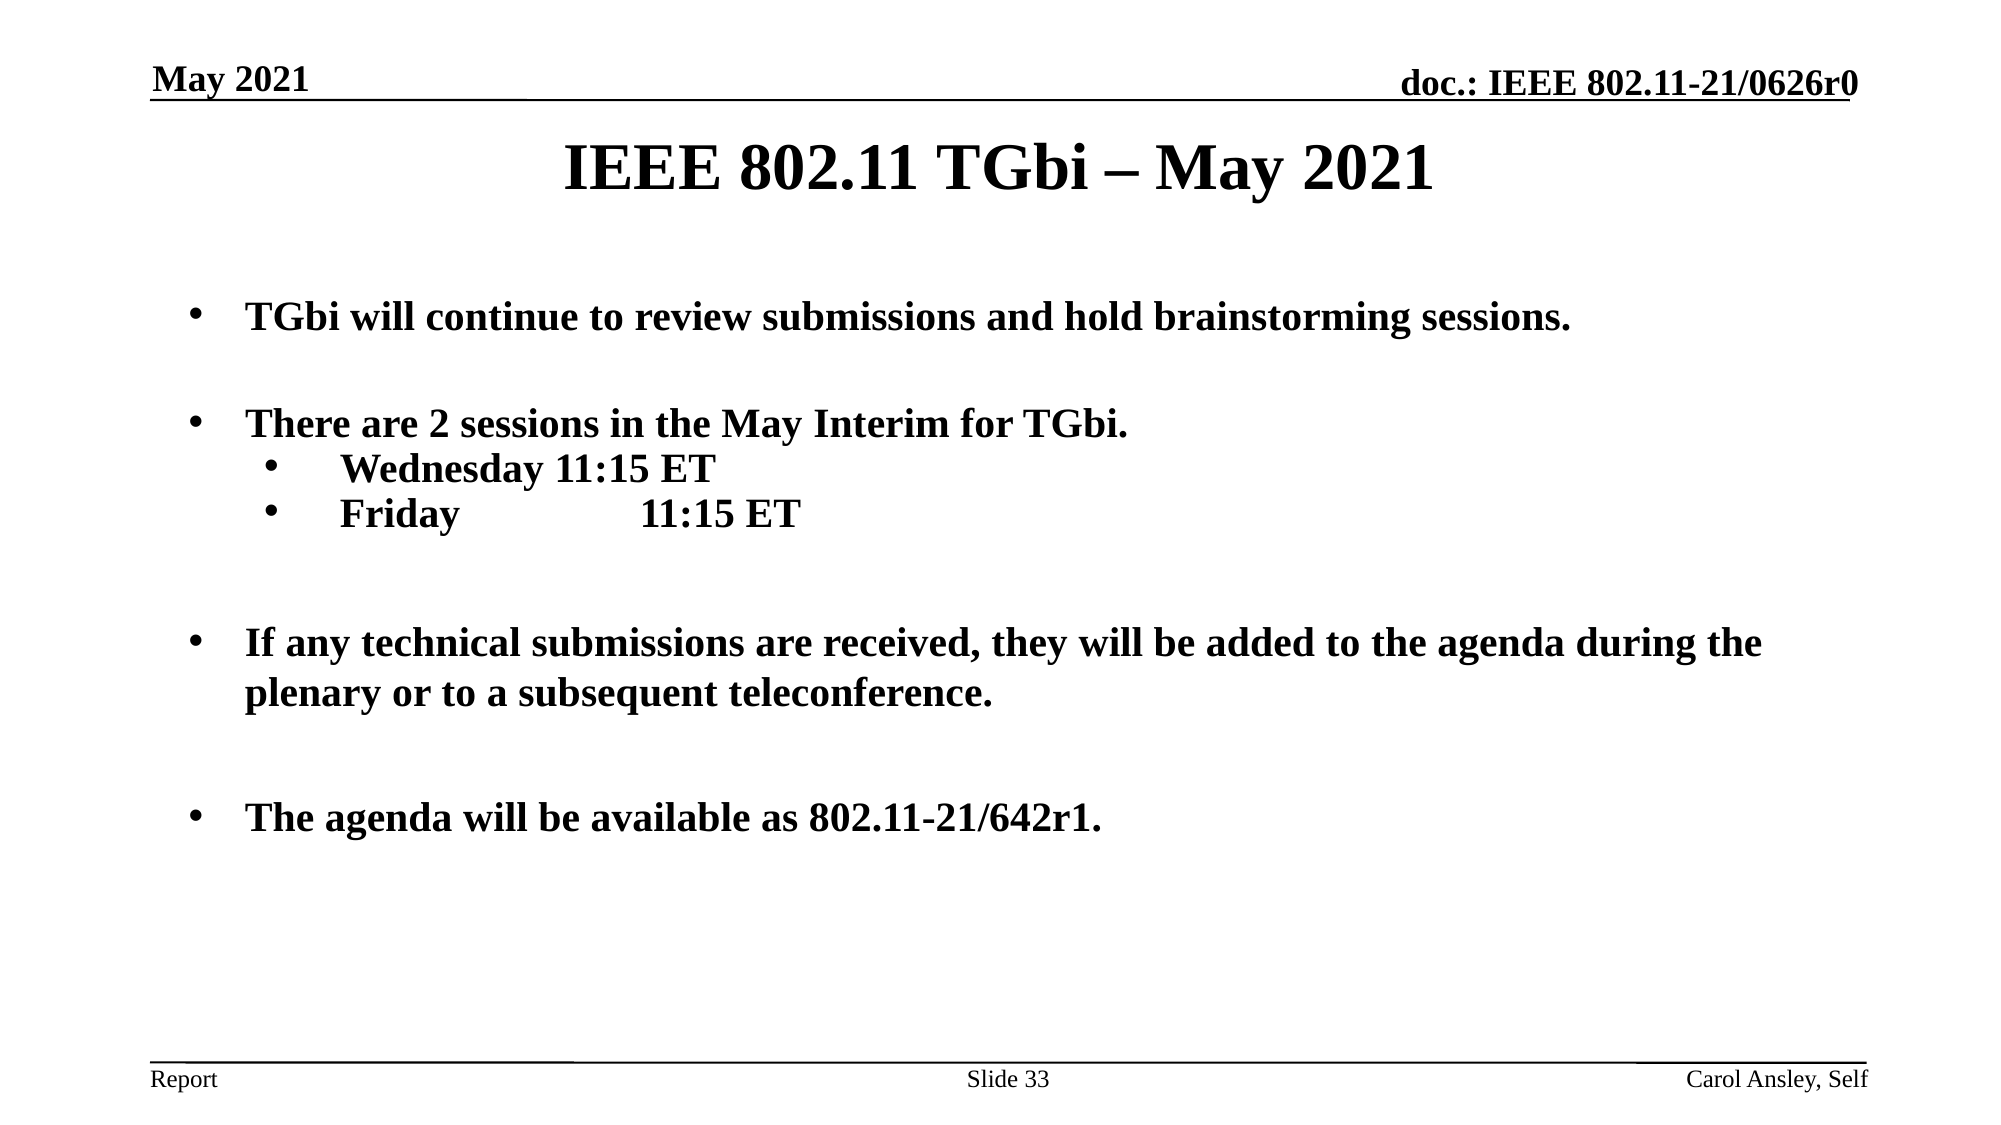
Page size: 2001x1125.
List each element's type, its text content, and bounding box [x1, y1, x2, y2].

list TGbi will continue to review submissions and hold brainstorming sessions. There are 2 sessions in the May Interim for TGbi. Wednesday 11:15 ET Friday 11:15 ET If any technical submissions are received, they will be added to the agenda during the plenary or to a subsequent teleconference. The agenda will be available as 802.11-21/642r1. [180, 280, 1857, 1032]
title IEEE 802.11 TGbi – May 2021 [362, 74, 1638, 251]
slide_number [152, 54, 563, 100]
footer Carol Ansley, Self [1171, 1061, 1869, 1093]
slide_number Slide 33 [950, 1061, 1067, 1123]
